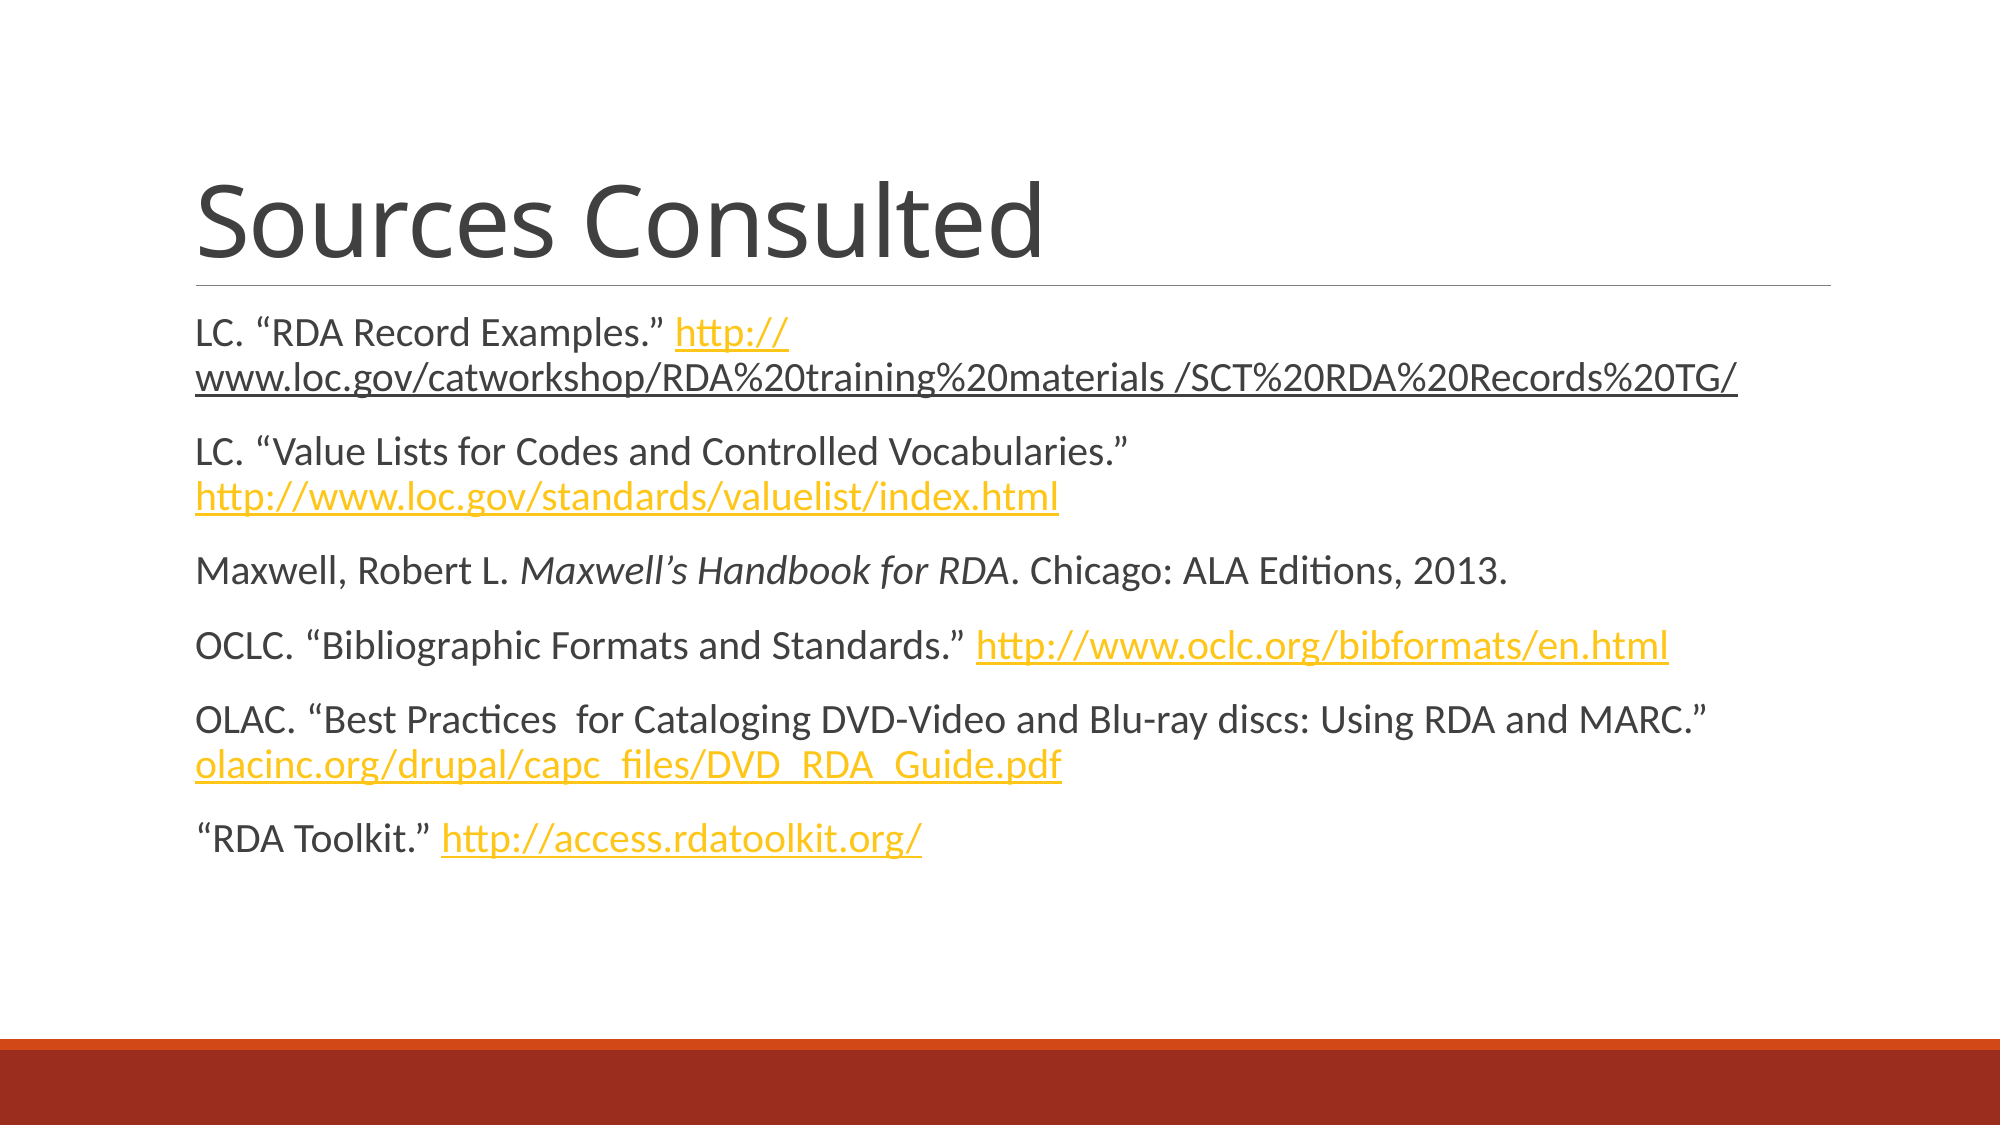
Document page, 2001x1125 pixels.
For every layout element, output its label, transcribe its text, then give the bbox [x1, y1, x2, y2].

title Sources Consulted [180, 47, 1830, 285]
list LC. “RDA Record Examples.” http://www.loc.gov/catworkshop/RDA%20training%20materials /SCT%20RDA%20Records%20TG/ LC. “Value Lists for Codes and Controlled Vocabularies.” http://www.loc.gov/standards/valuelist/index.html Maxwell, Robert L. Maxwell’s Handbook for RDA. Chicago: ALA Editions, 2013. OCLC. “Bibliographic Formats and Standards.” http://www.oclc.org/bibformats/en.html OLAC. “Best Practices for Cataloging DVD-Video and Blu-ray discs: Using RDA and MARC.” olacinc.org/drupal/capc_files/DVD_RDA_Guide.pdf “RDA Toolkit.” http://access.rdatoolkit.org/ [180, 302, 1830, 963]
